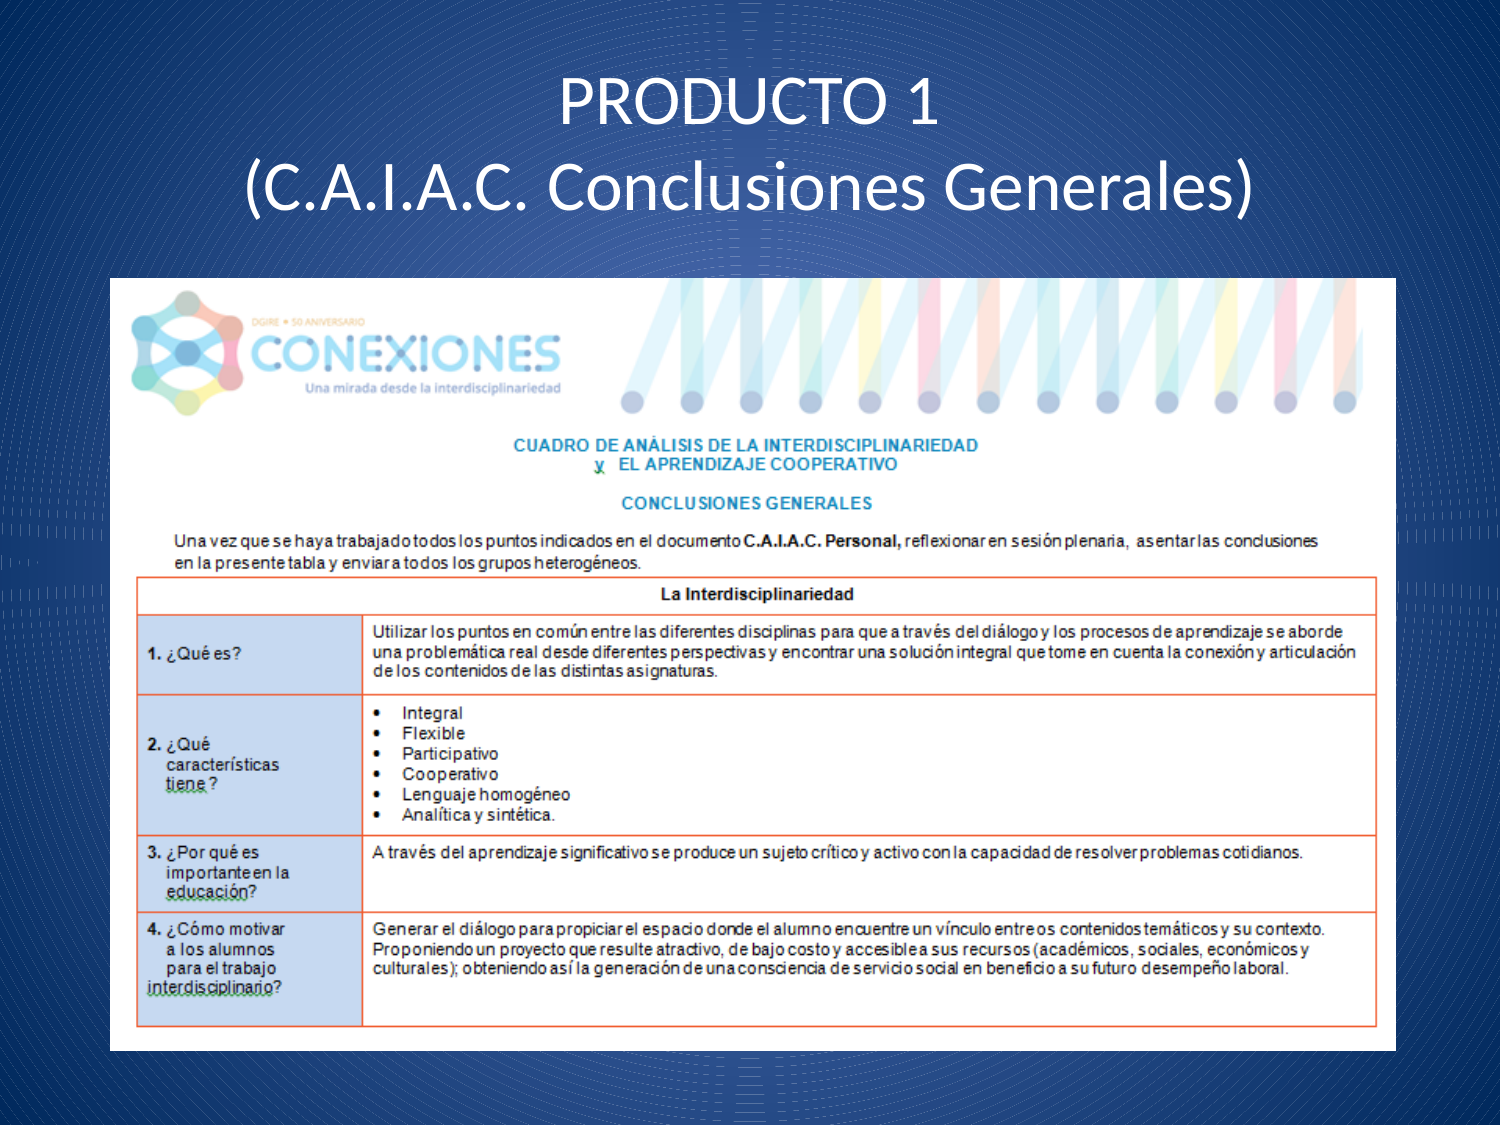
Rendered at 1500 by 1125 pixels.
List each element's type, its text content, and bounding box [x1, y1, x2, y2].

title PRODUCTO 1 (C.A.I.A.C. Conclusiones Generales) [75, 45, 1425, 233]
picture [110, 278, 1396, 1051]
